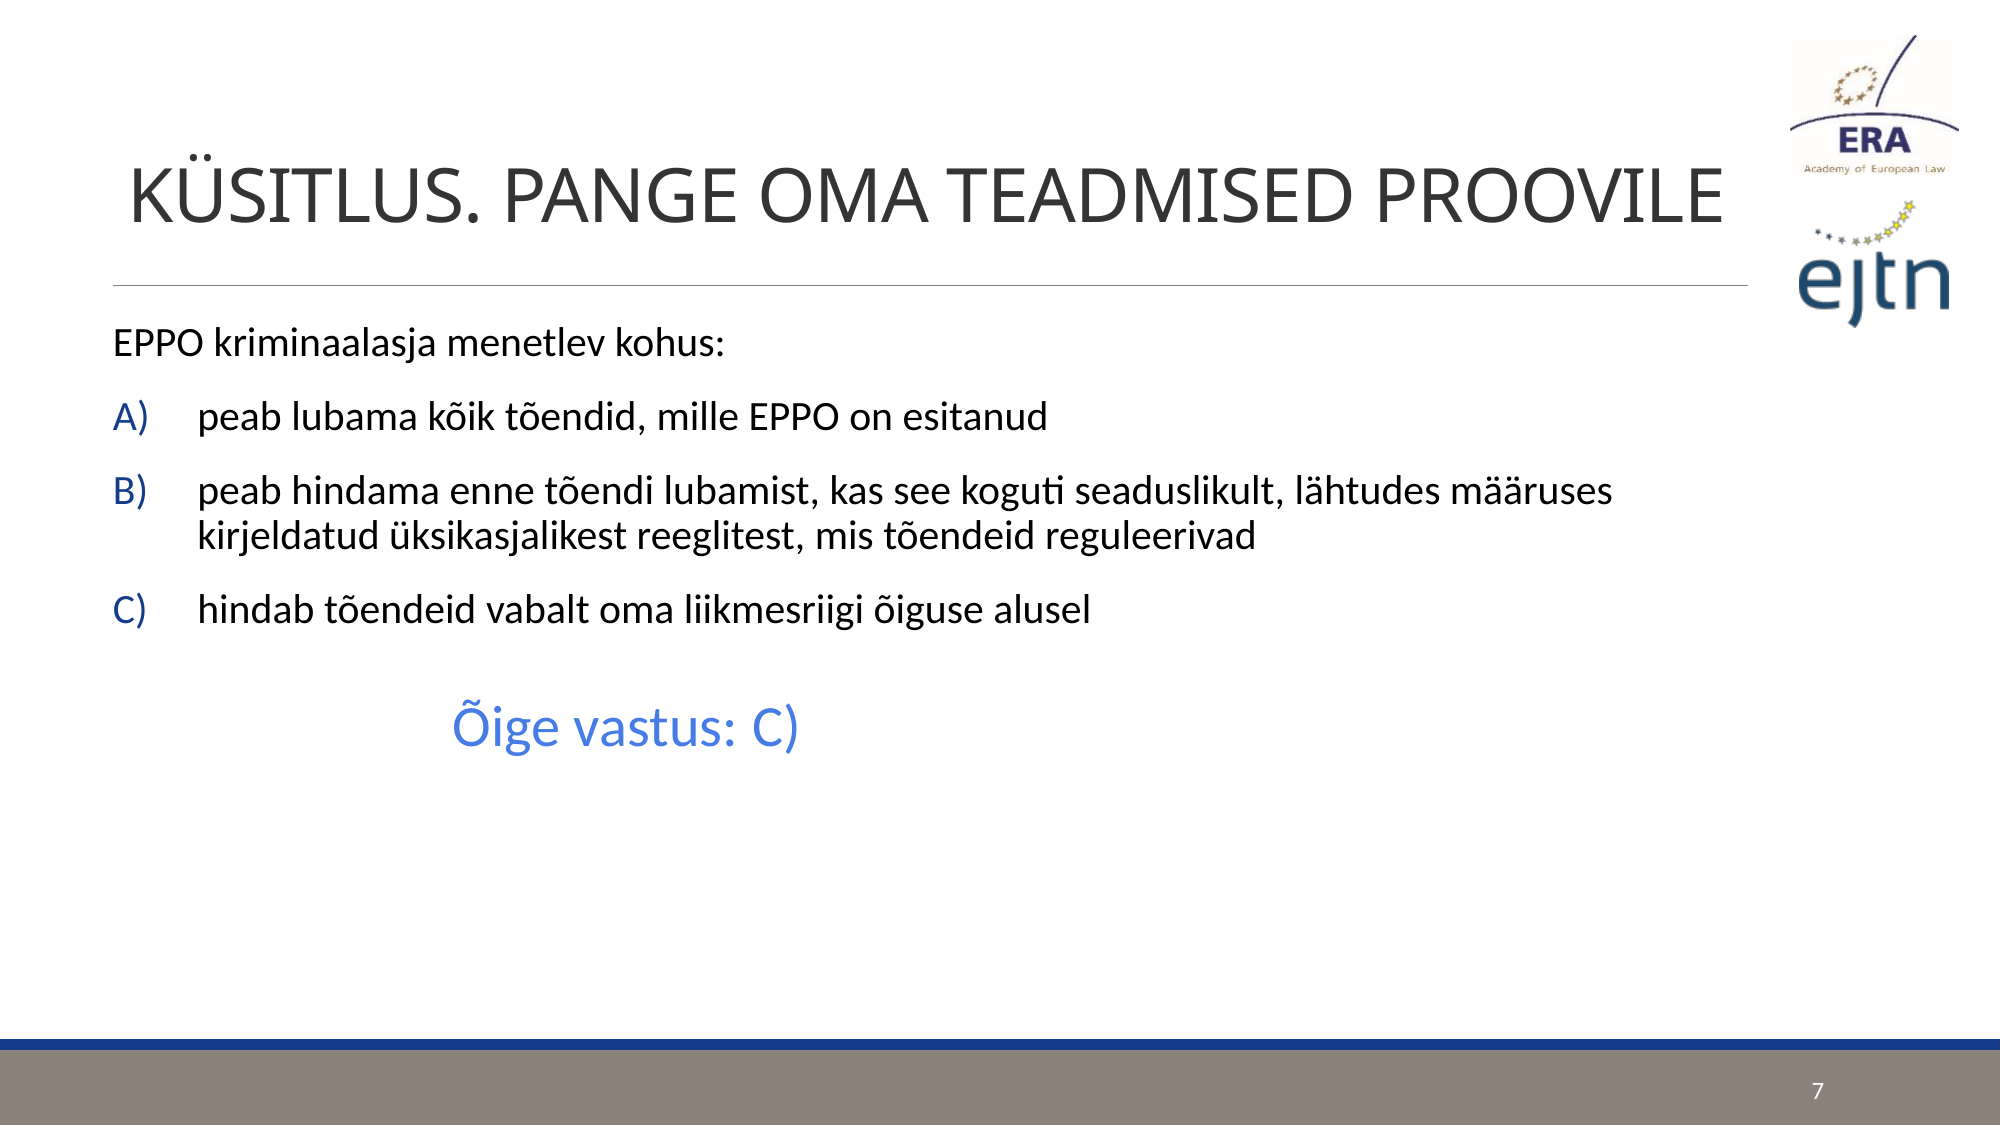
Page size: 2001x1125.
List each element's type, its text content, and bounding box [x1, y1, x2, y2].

picture [1790, 35, 1959, 175]
picture [1799, 199, 1949, 328]
text_box Õige vastus: C) [438, 680, 1140, 766]
list EPPO kriminaalasja menetlev kohus: peab lubama kõik tõendid, mille EPPO on esitanud peab hindama enne tõendi lubamist, kas see koguti seaduslikult, lähtudes määruses kirjeldatud üksikasjalikest reeglitest, mis tõendeid reguleerivad hindab tõendeid vabalt oma liikmesriigi õiguse alusel [112, 312, 1748, 1013]
title KÜSITLUS. PANGE OMA TEADMISED PROOVILE [112, 38, 1748, 246]
slide_number 7 [1624, 1059, 1840, 1120]
